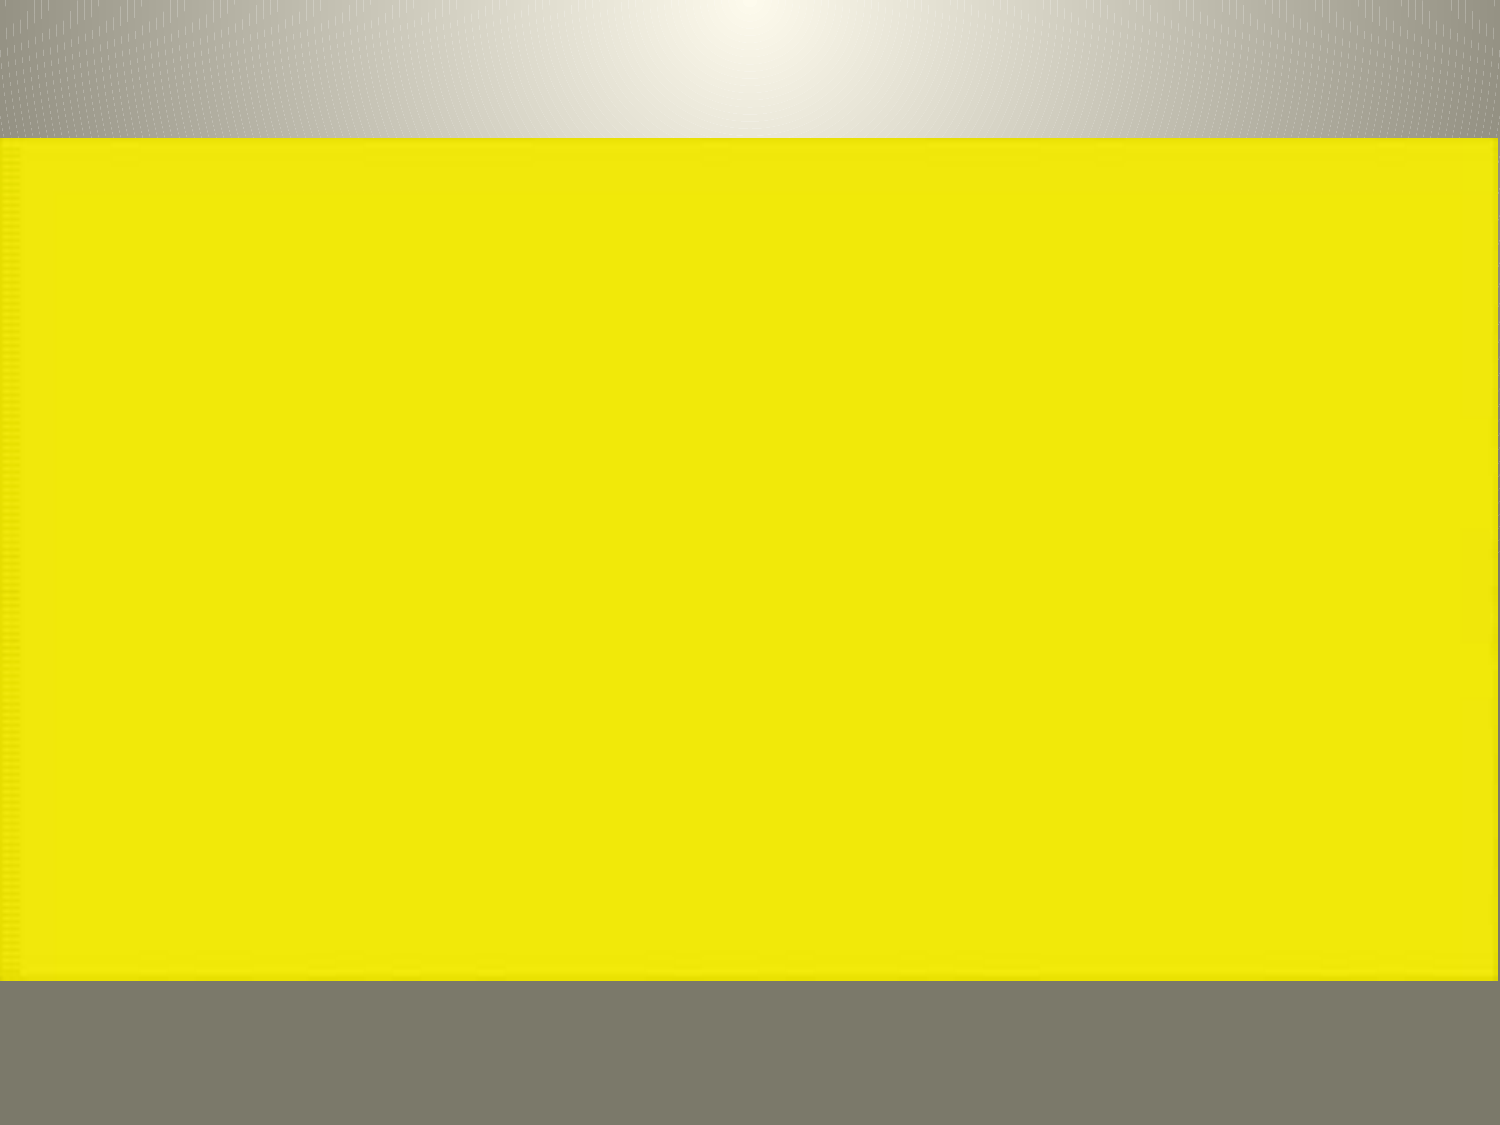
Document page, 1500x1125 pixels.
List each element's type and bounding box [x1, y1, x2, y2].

list [0, 136, 1499, 982]
